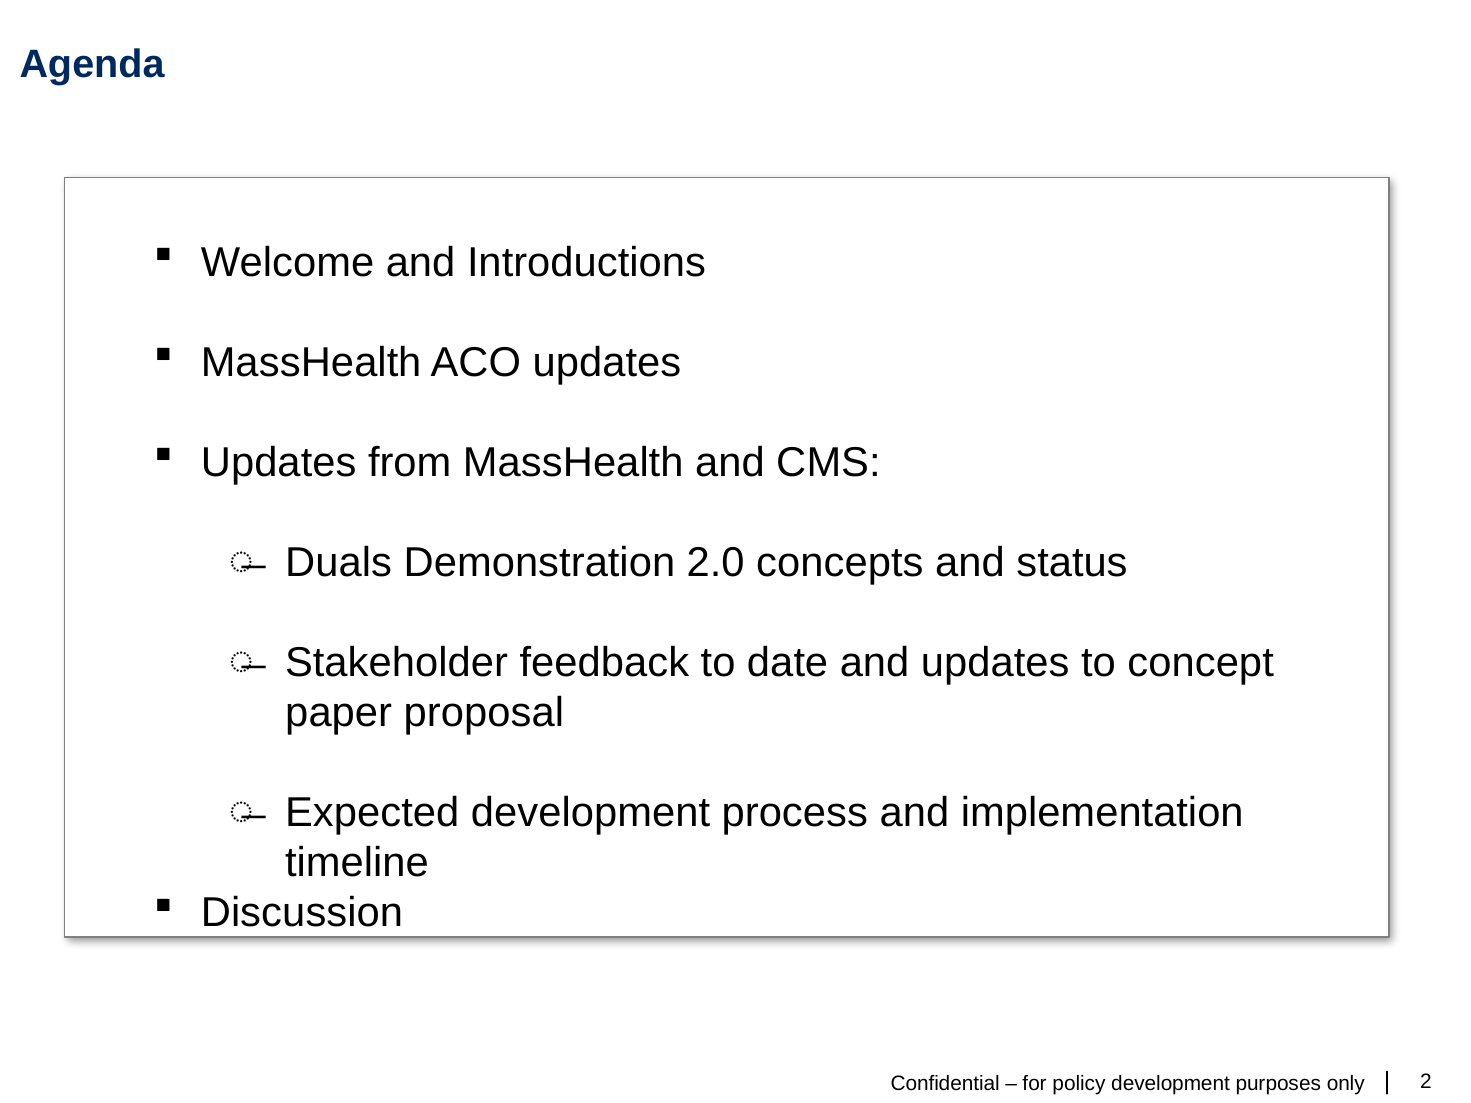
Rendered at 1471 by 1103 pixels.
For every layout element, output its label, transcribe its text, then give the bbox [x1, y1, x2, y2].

slide_number 1 [1381, 1060, 1471, 1102]
title Agenda [19, 37, 1434, 86]
text_box Welcome and Introductions MassHealth ACO updates Updates from MassHealth and CMS: Duals Demonstration 2.0 concepts and status Stakeholder feedback to date and updates to concept paper proposal Expected development process and implementation timeline Discussion [62, 175, 1391, 939]
